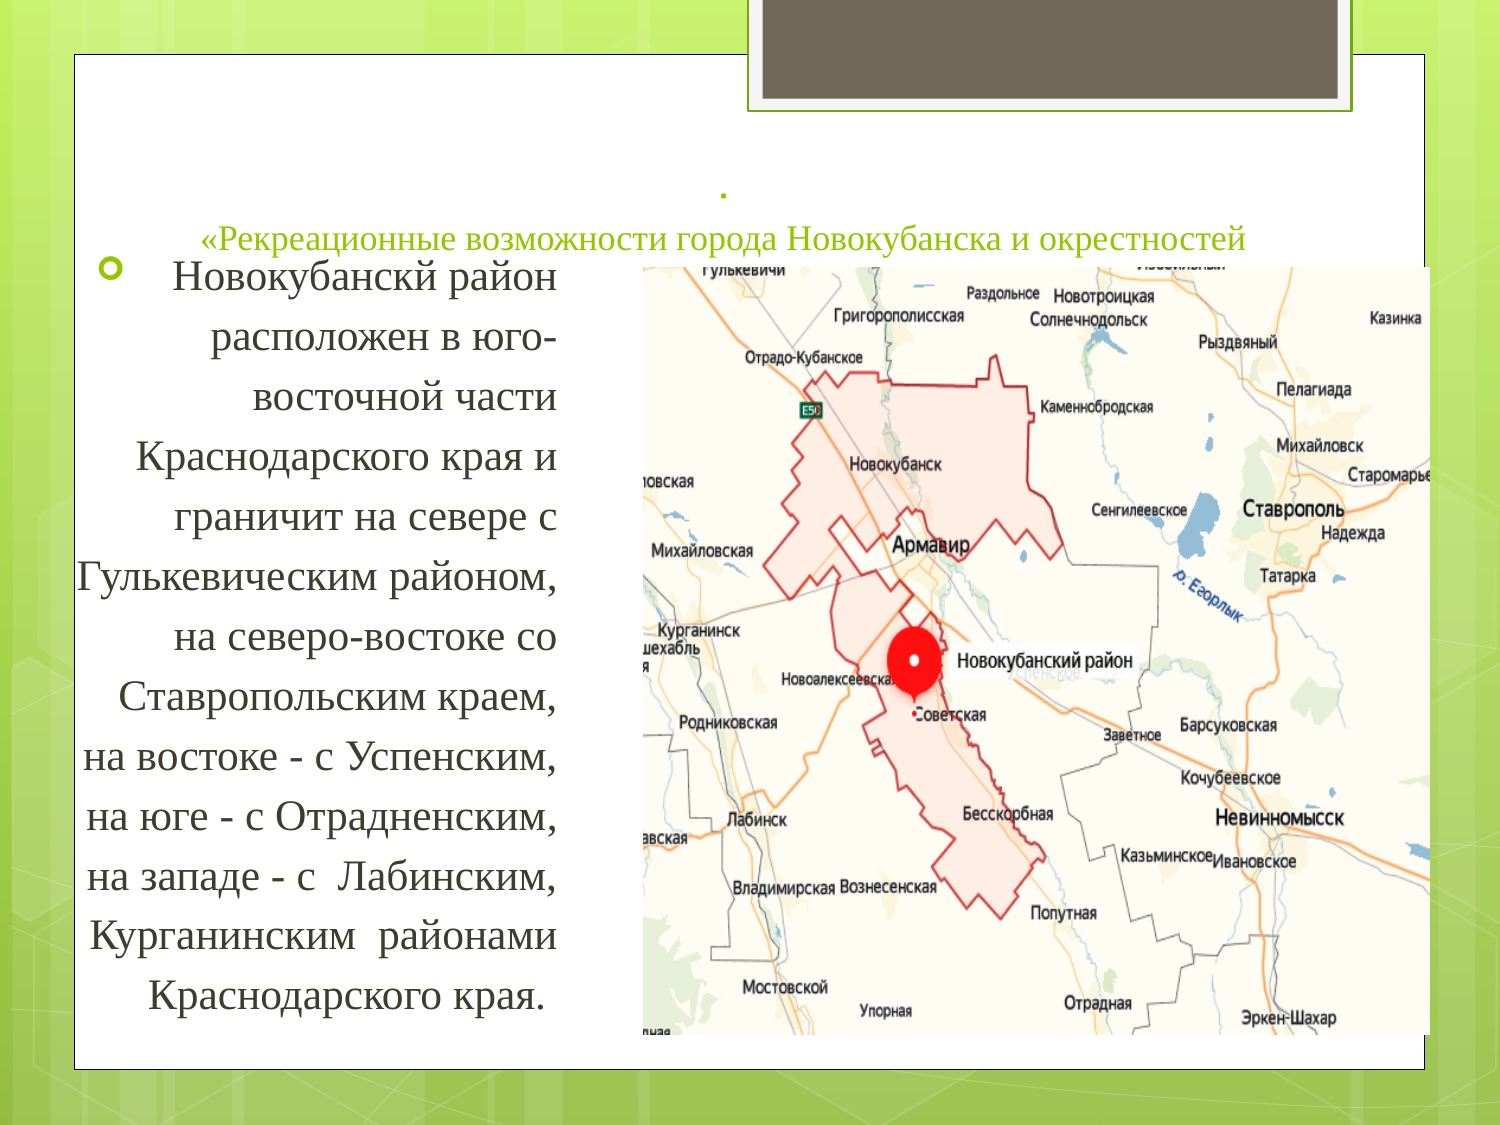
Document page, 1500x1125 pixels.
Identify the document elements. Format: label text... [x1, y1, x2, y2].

title . «Рекреационные возможности города Новокубанска и окрестностей [147, 112, 1300, 266]
list Новокубанскй район расположен в юго-восточной части Краснодарского края и граничит на севере с Гулькевическим районом, на северо-востоке со Ставропольским краем, на востоке - с Успенским, на юге - с Отрадненским, на западе - с Лабинским, Курганинским районами Краснодарского края. [0, 231, 573, 1047]
picture [643, 266, 1430, 1036]
